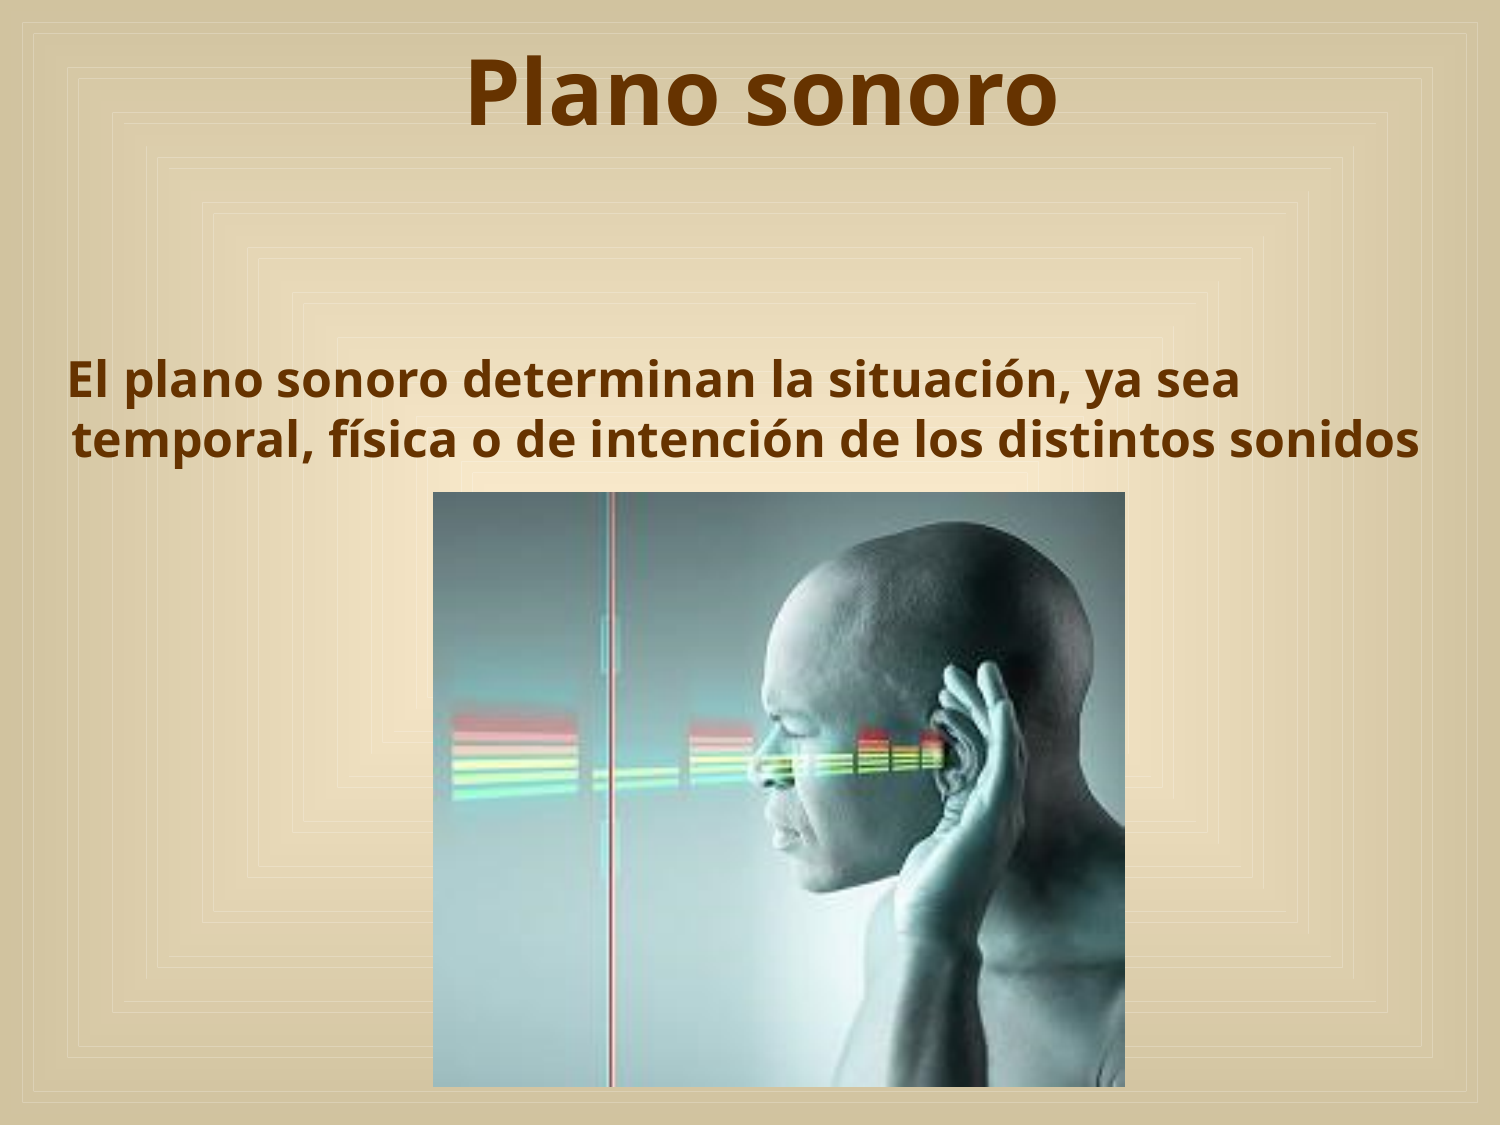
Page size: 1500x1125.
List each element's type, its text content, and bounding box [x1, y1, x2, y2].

title Plano sonoro [74, 49, 1426, 238]
text_box El plano sonoro determinan la situación, ya sea temporal, física o de intención de los distintos sonidos [0, 339, 1465, 475]
picture [433, 491, 1126, 1087]
